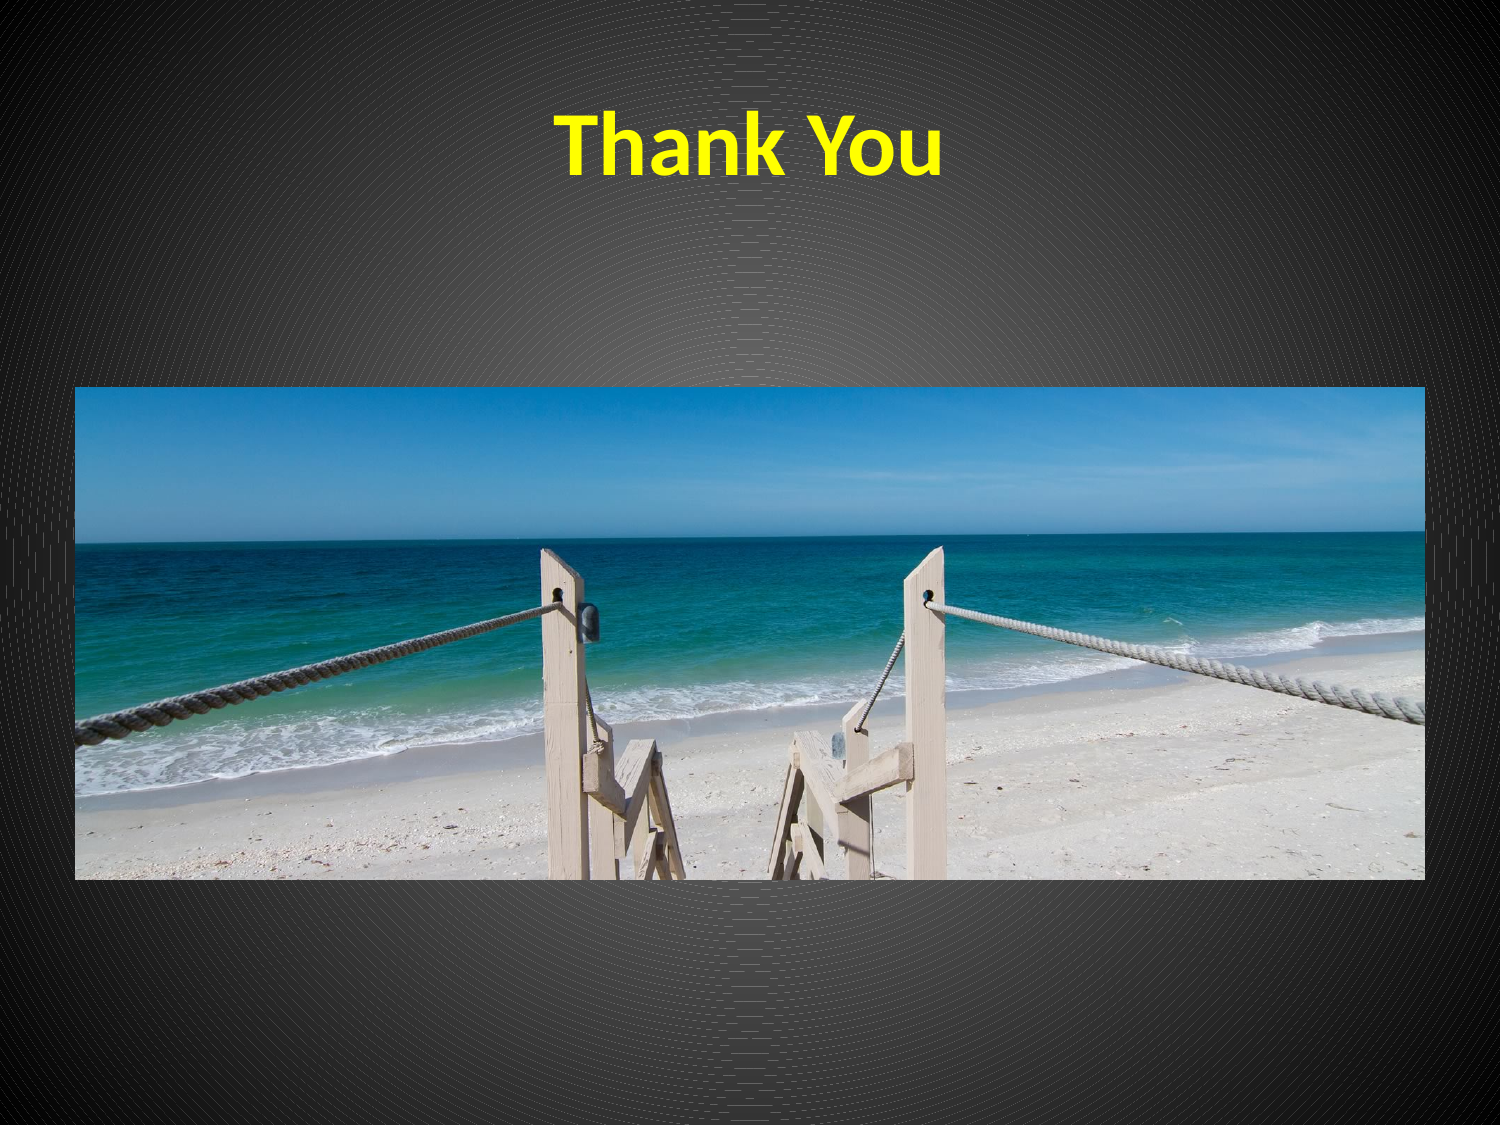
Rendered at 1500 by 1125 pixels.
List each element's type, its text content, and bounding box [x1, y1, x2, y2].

title Thank You [75, 45, 1425, 233]
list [74, 387, 1426, 880]
